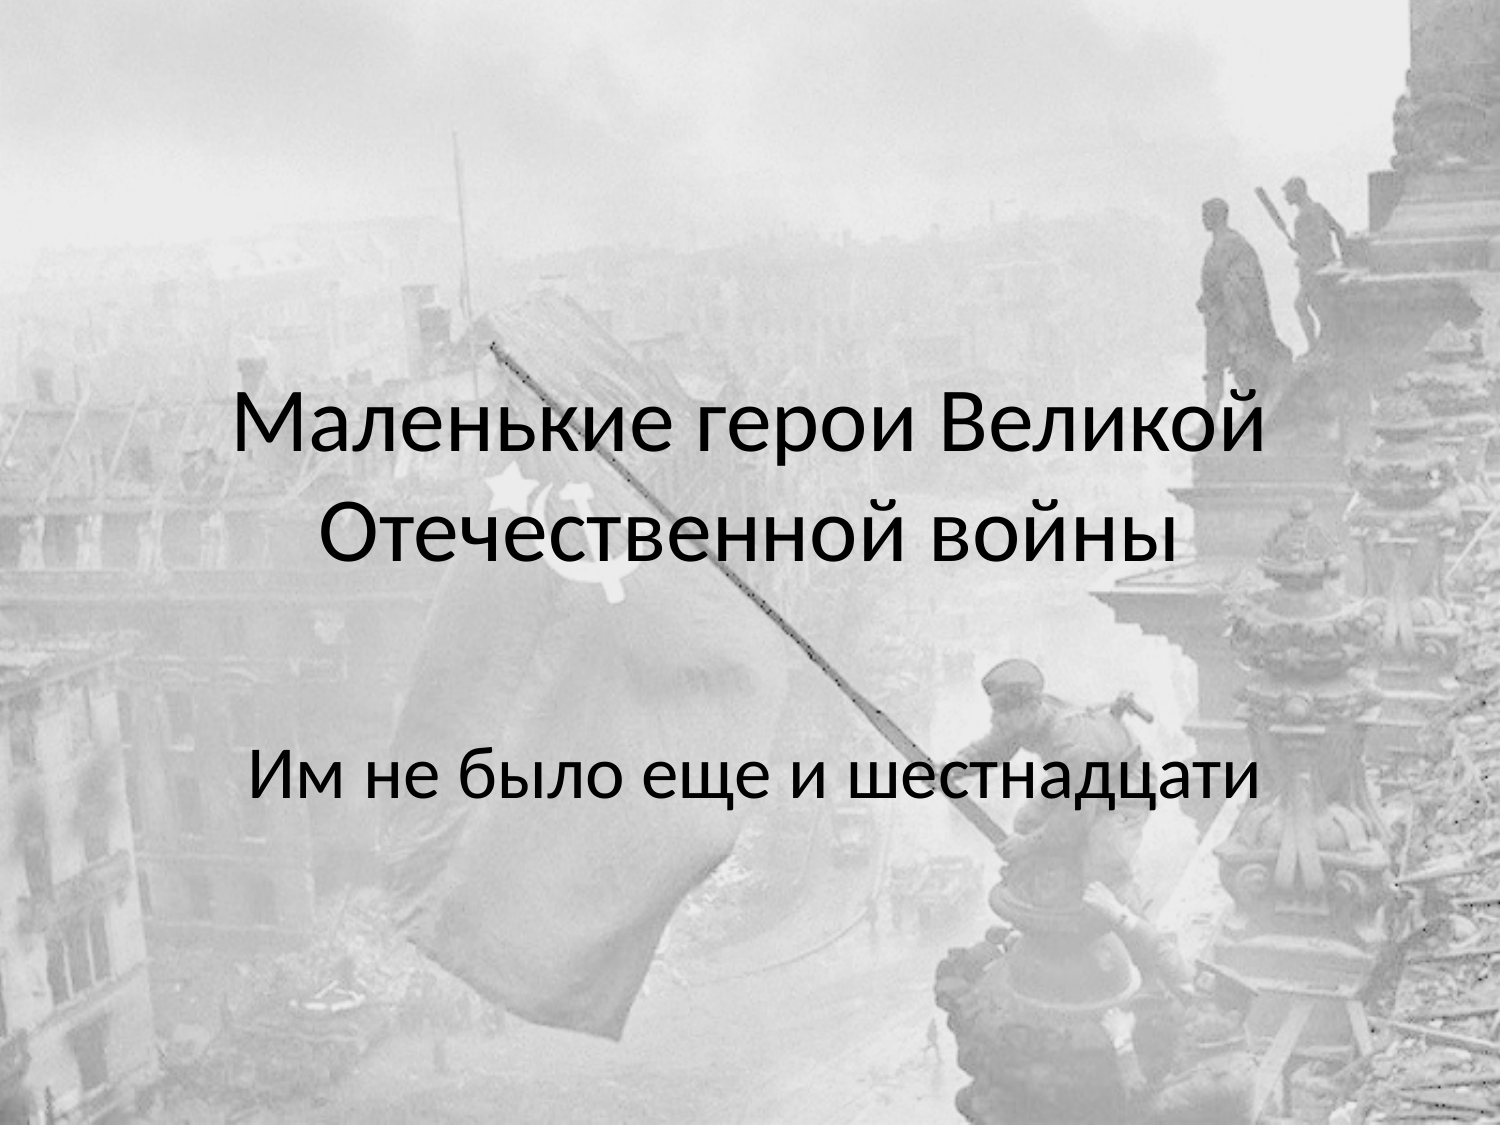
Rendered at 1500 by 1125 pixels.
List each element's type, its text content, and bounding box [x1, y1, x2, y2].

title Маленькие герои Великой Отечественной войны [112, 349, 1388, 591]
picture [0, 0, 1500, 1125]
subtitle Им не было еще и шестнадцати [230, 716, 1281, 913]
